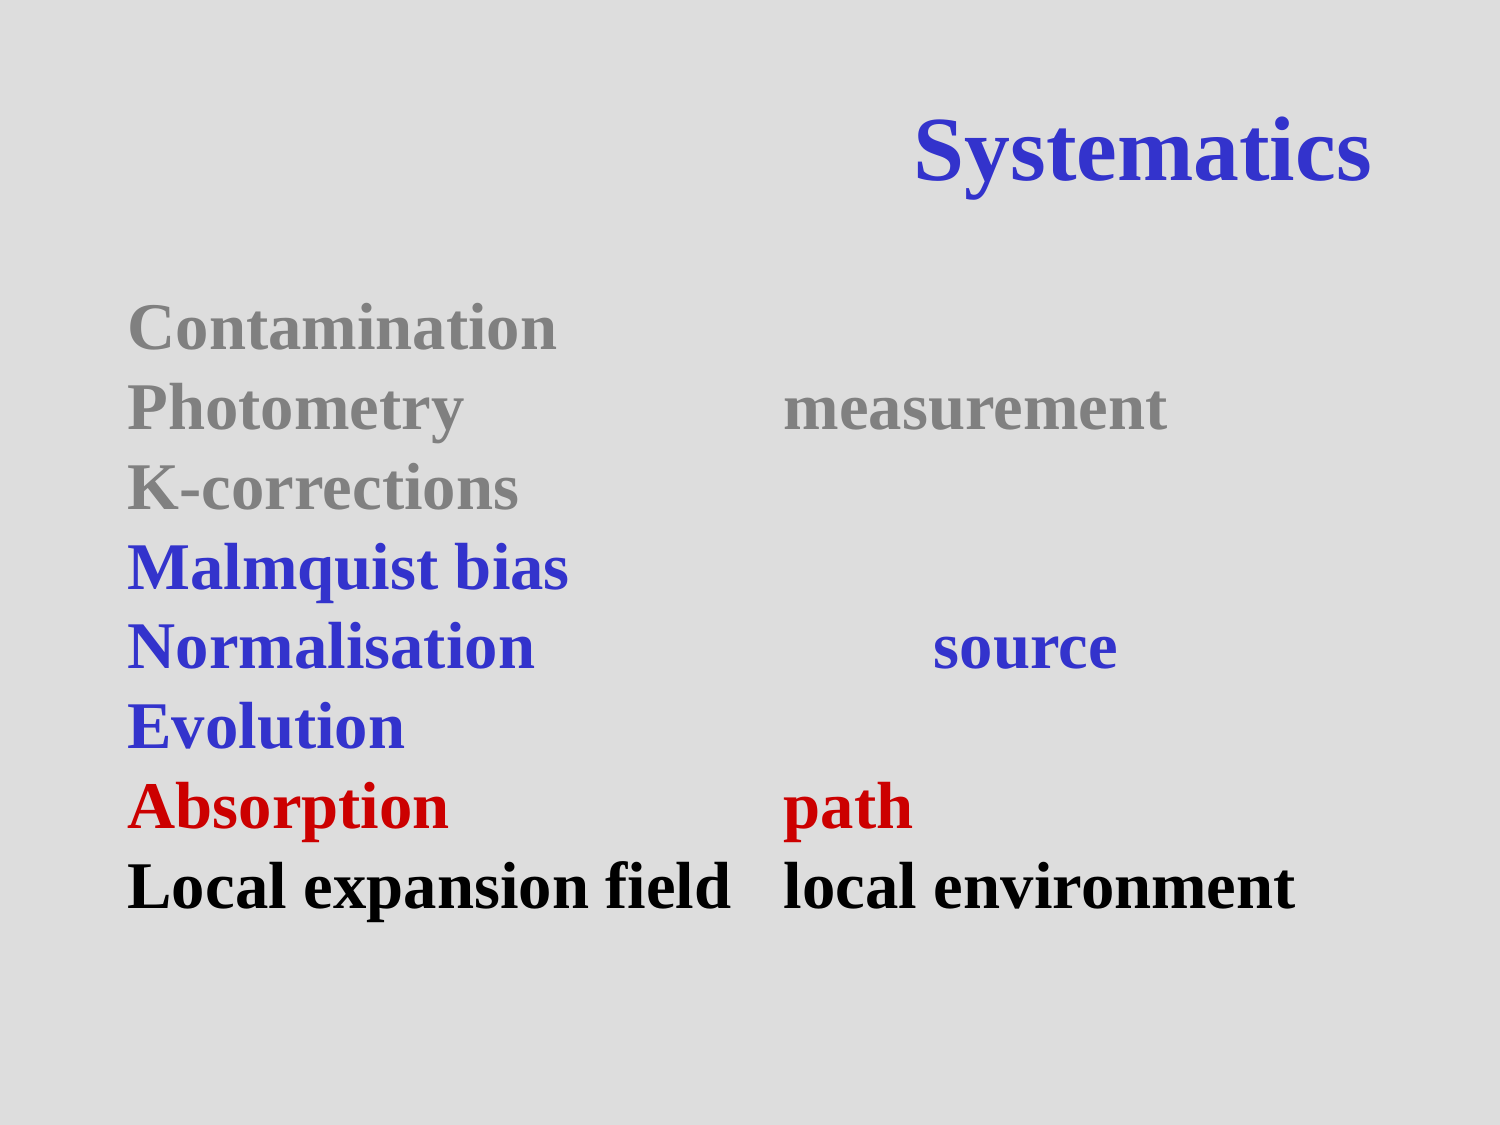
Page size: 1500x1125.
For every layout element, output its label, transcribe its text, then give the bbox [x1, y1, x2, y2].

list Contamination Photometry measurement K-corrections Malmquist bias Normalisation source Evolution Absorption path Local expansion field local environment [112, 274, 1436, 951]
title Systematics [112, 49, 1388, 238]
